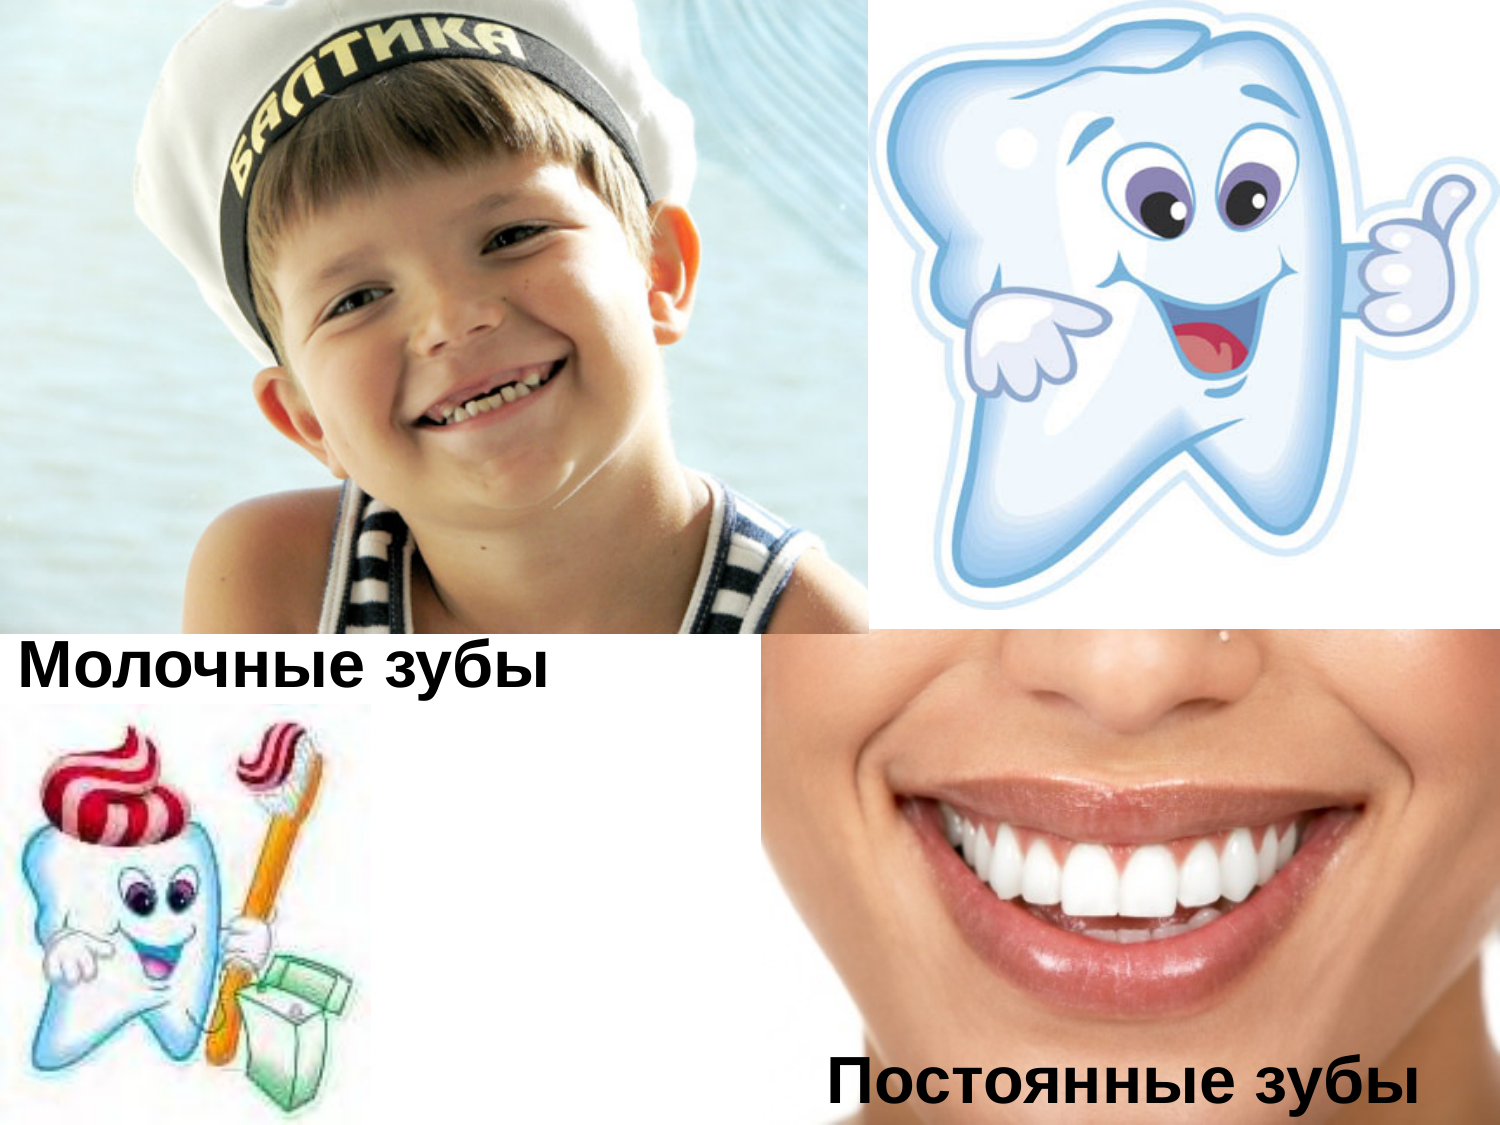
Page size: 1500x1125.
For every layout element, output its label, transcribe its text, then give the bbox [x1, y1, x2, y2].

picture [0, 703, 371, 1125]
picture [761, 629, 1500, 1125]
text_box Молочные зубы [3, 645, 567, 709]
picture [0, 0, 1500, 634]
